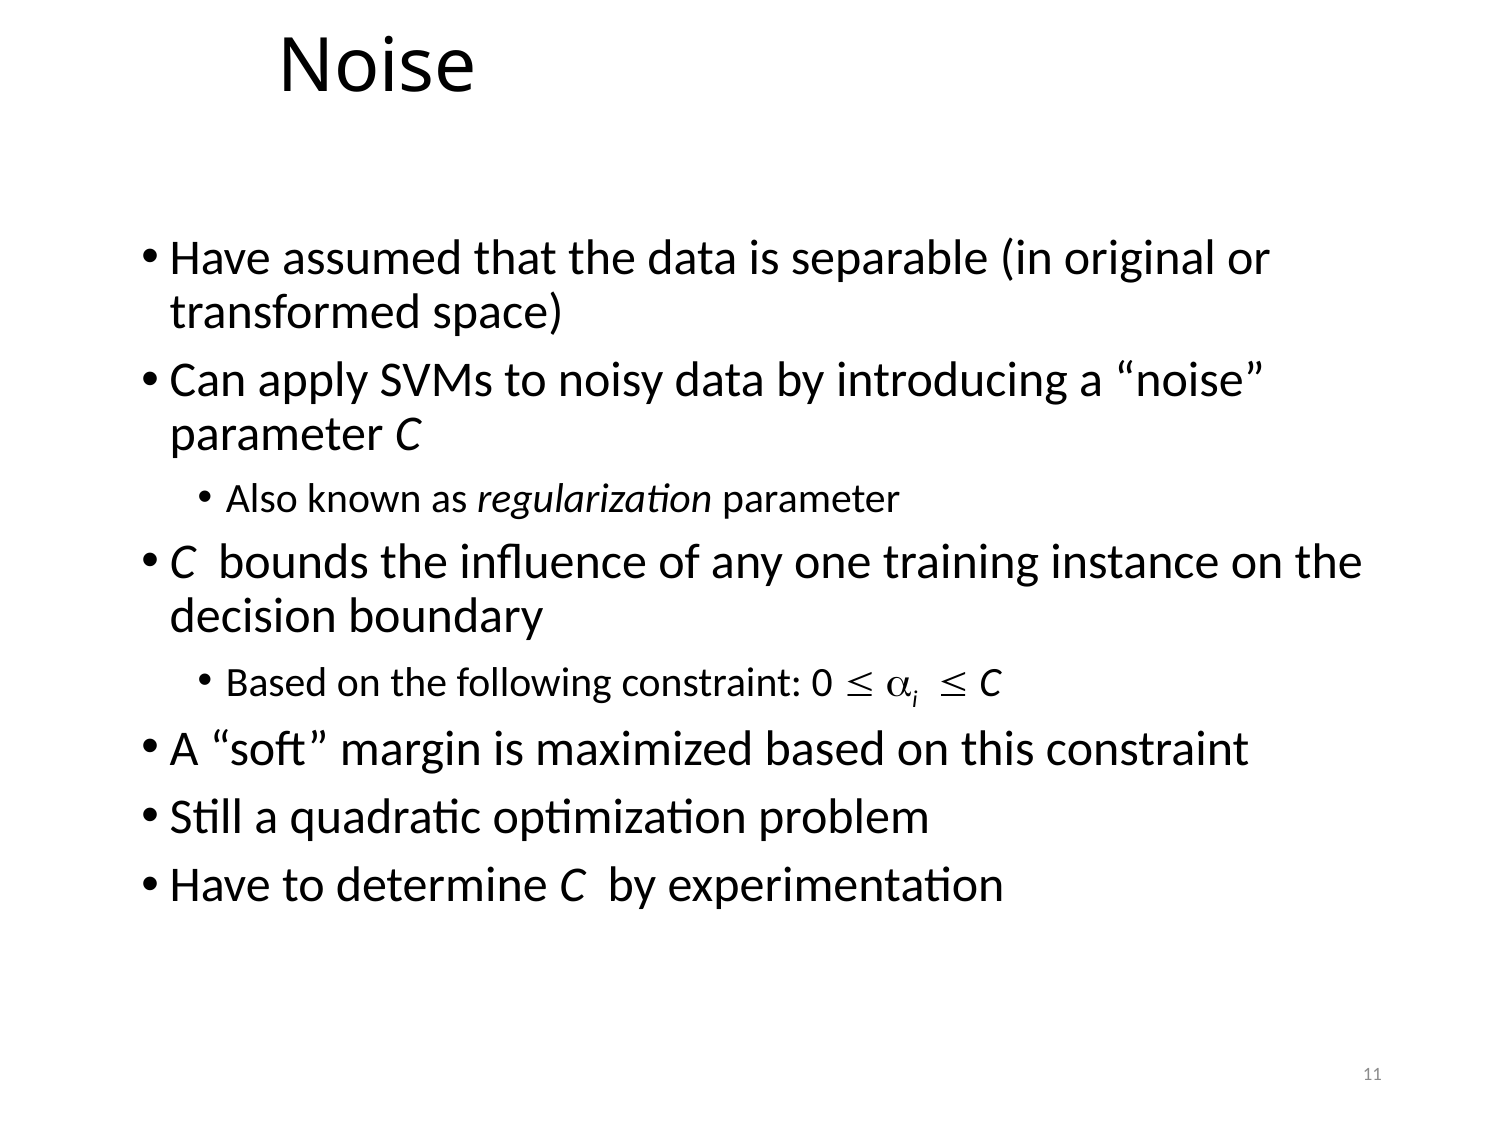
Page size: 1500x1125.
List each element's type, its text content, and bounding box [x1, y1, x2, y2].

list Have assumed that the data is separable (in original or transformed space) Can apply SVMs to noisy data by introducing a “noise” parameter C Also known as regularization parameter C bounds the influence of any one training instance on the decision boundary Based on the following constraint: 0  i  C A “soft” margin is maximized based on this constraint Still a quadratic optimization problem Have to determine C by experimentation [126, 223, 1388, 921]
slide_number 11 [1059, 1042, 1397, 1103]
title Noise [262, 0, 1500, 148]
